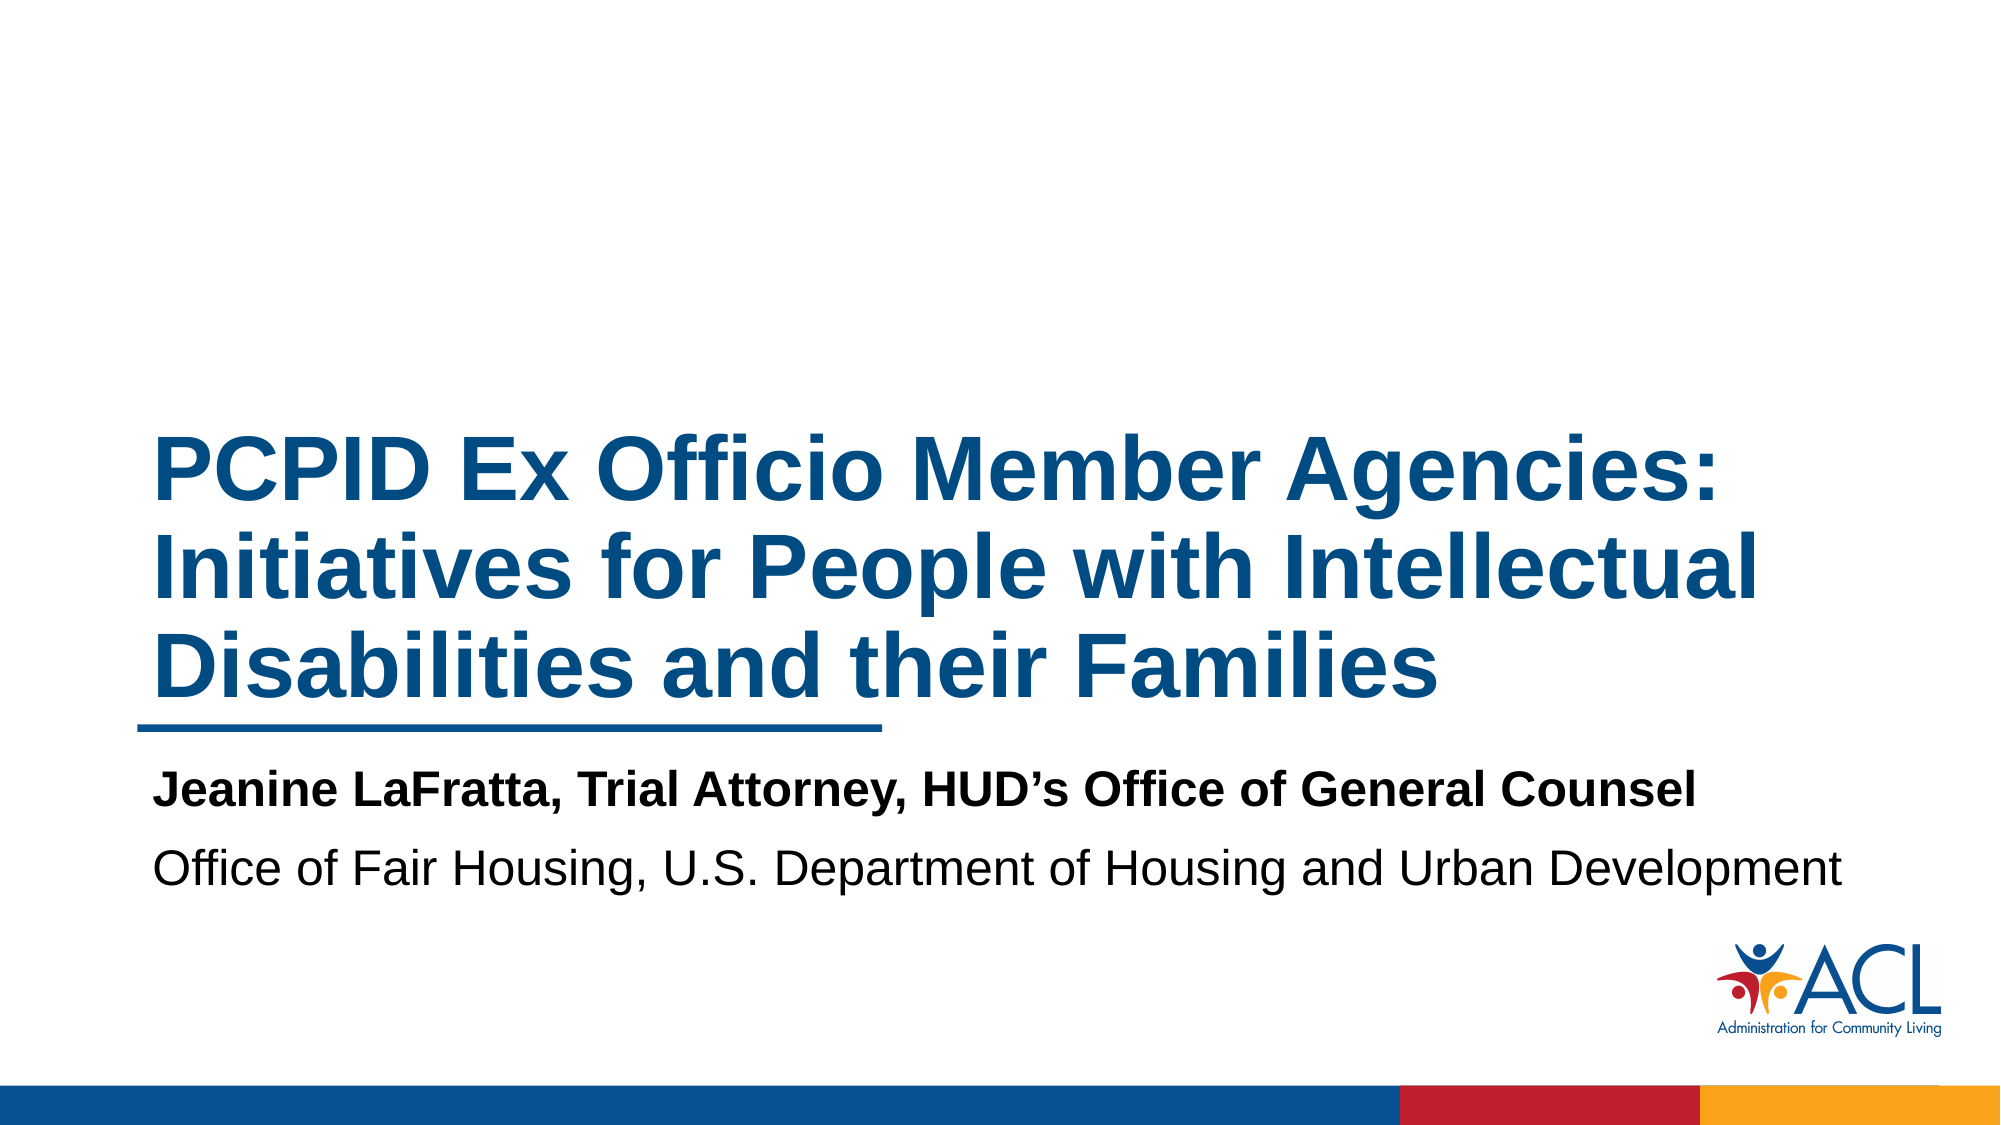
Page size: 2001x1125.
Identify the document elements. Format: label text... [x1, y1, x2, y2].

title PCPID Ex Officio Member Agencies: Initiatives for People with Intellectual Disabilities and their Families [137, 460, 1891, 678]
list Jeanine LaFratta, Trial Attorney, HUD’s Office of General Counsel Office of Fair Housing, U.S. Department of Housing and Urban Development [137, 755, 2000, 1038]
